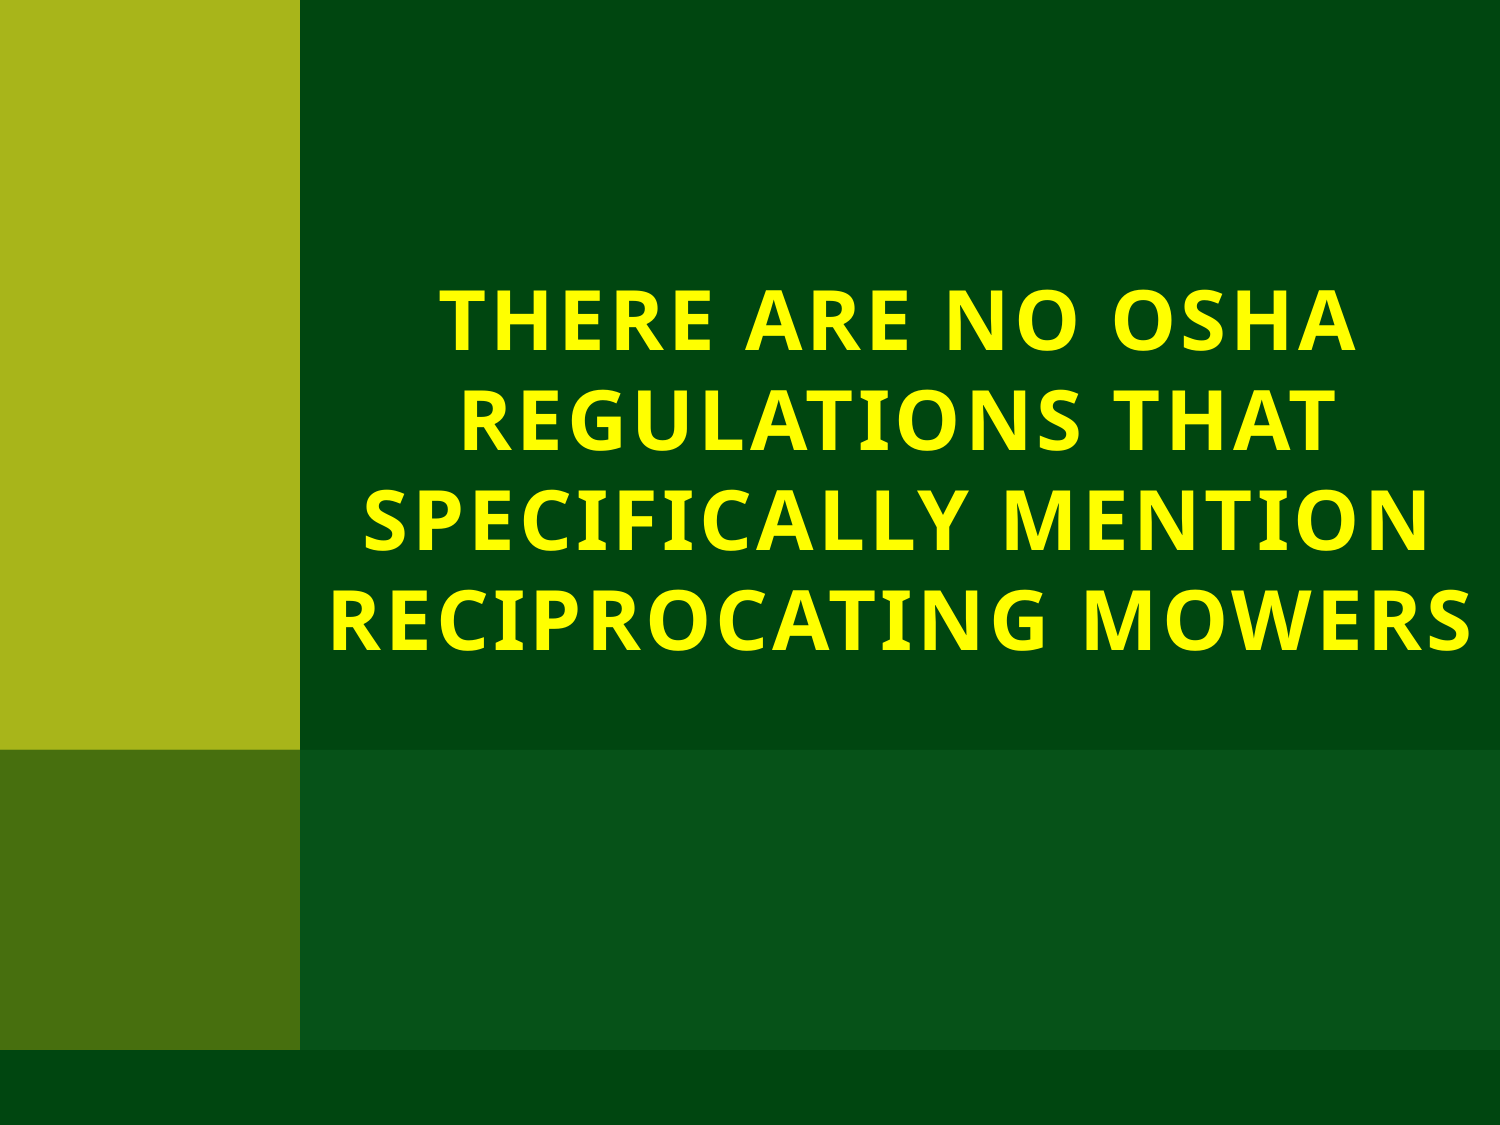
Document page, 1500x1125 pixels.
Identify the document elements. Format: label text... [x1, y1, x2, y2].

title There are no OSHA regulations that specifically mention reciprocating mowers [300, 275, 1500, 675]
